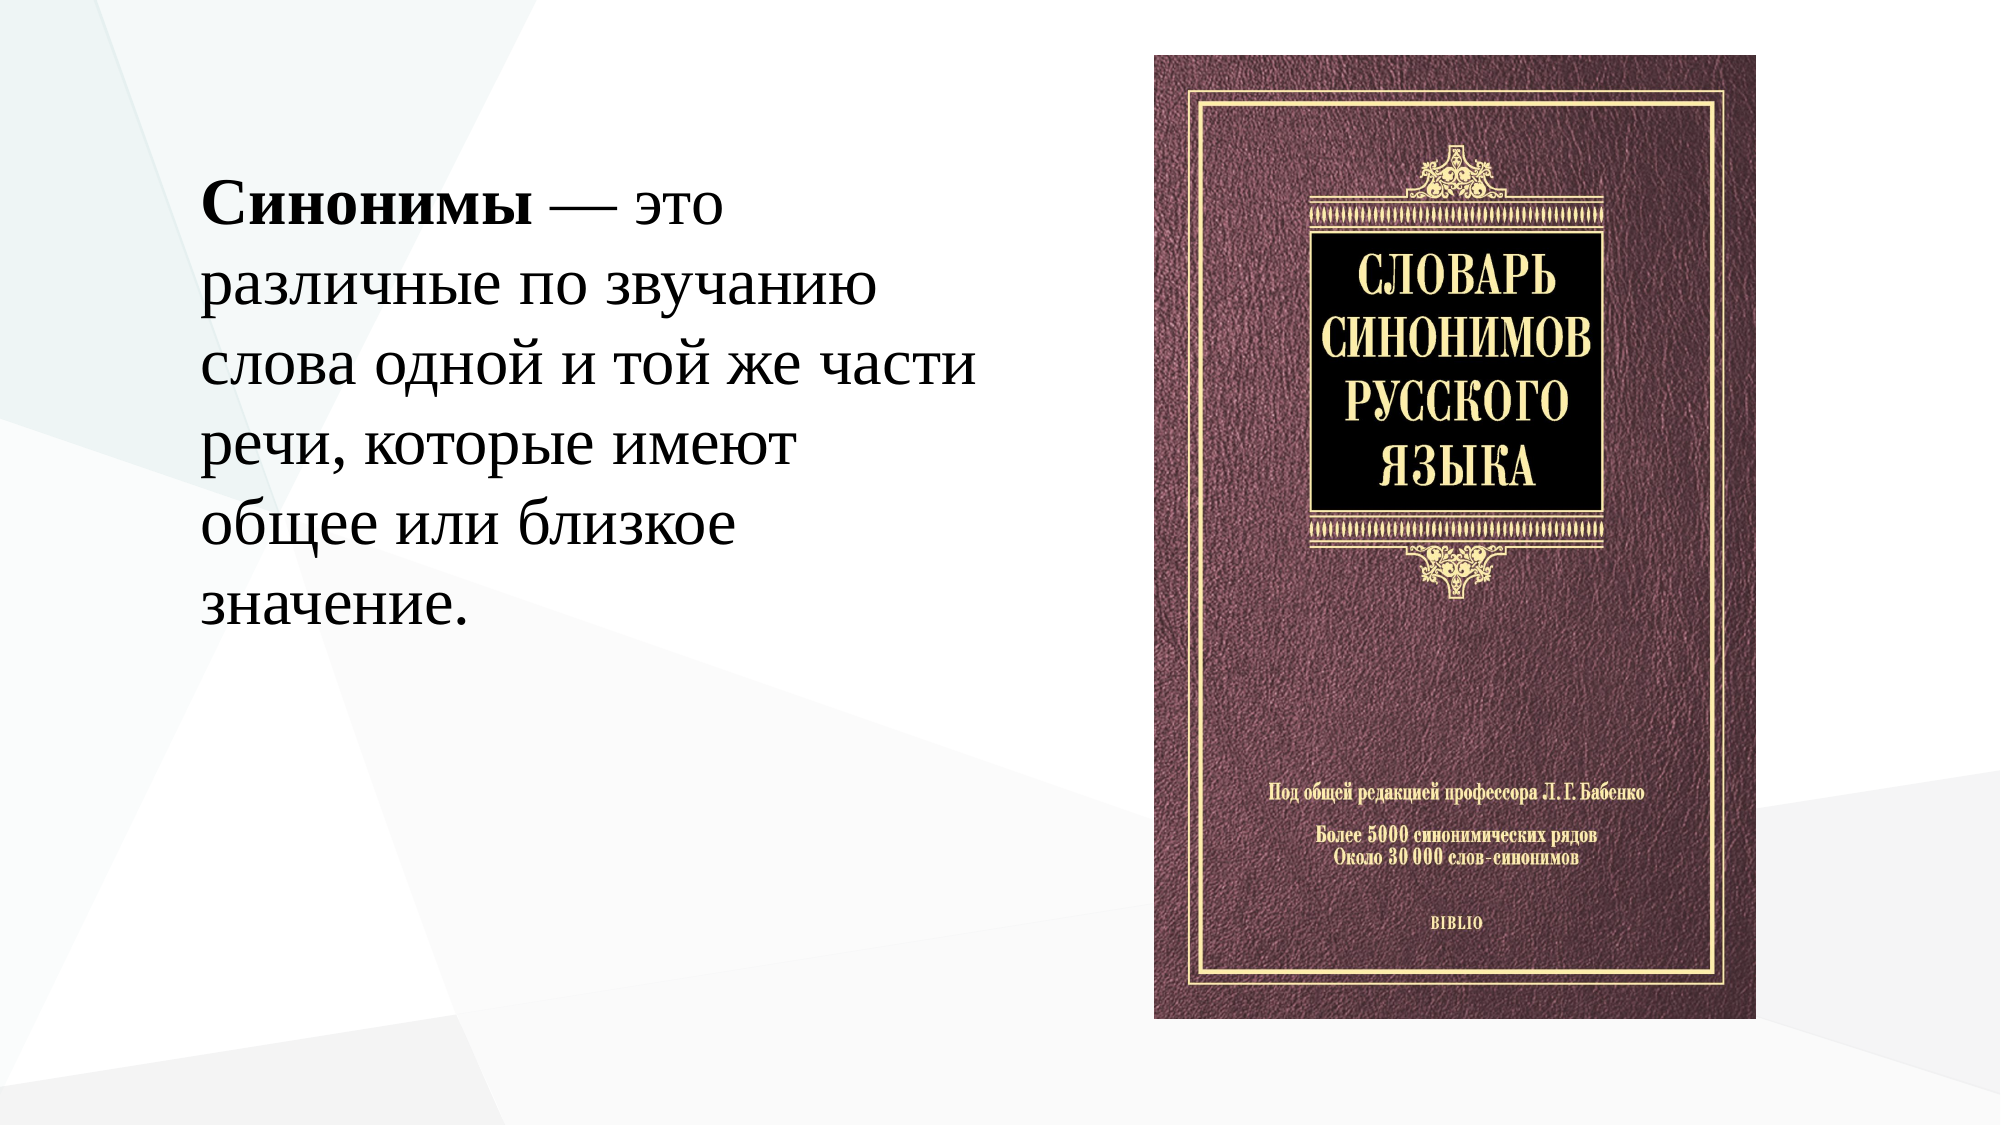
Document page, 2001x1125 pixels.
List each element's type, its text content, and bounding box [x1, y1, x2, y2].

text_box Синонимы — это различные по звучанию слова одной и той же части речи, которые имеют общее или близкое значение. [185, 150, 1000, 645]
picture [1154, 55, 1757, 1020]
